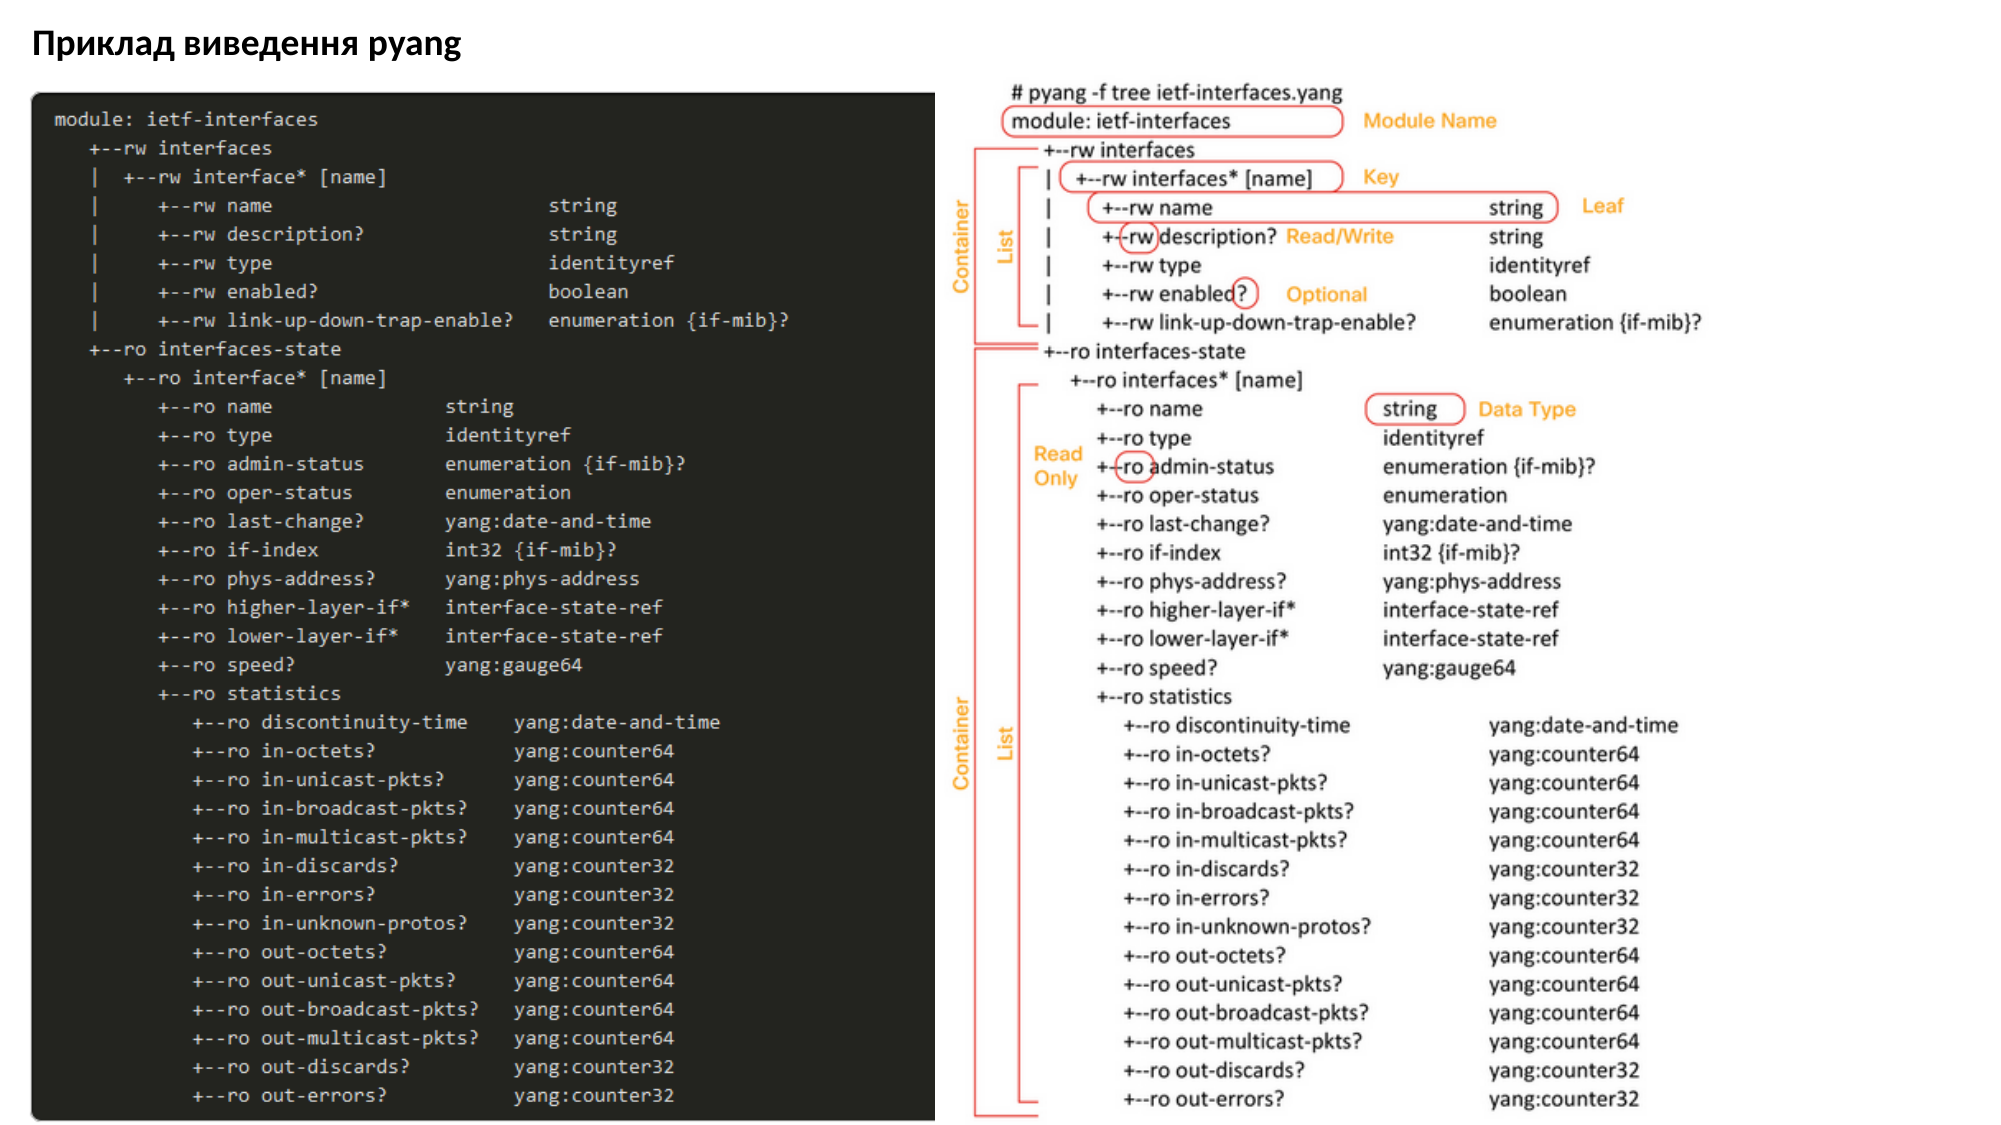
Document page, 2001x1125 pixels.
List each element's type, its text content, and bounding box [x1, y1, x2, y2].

picture [935, 58, 1722, 1125]
text_box Приклад виведення рyang [17, 10, 477, 71]
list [26, 83, 935, 1125]
